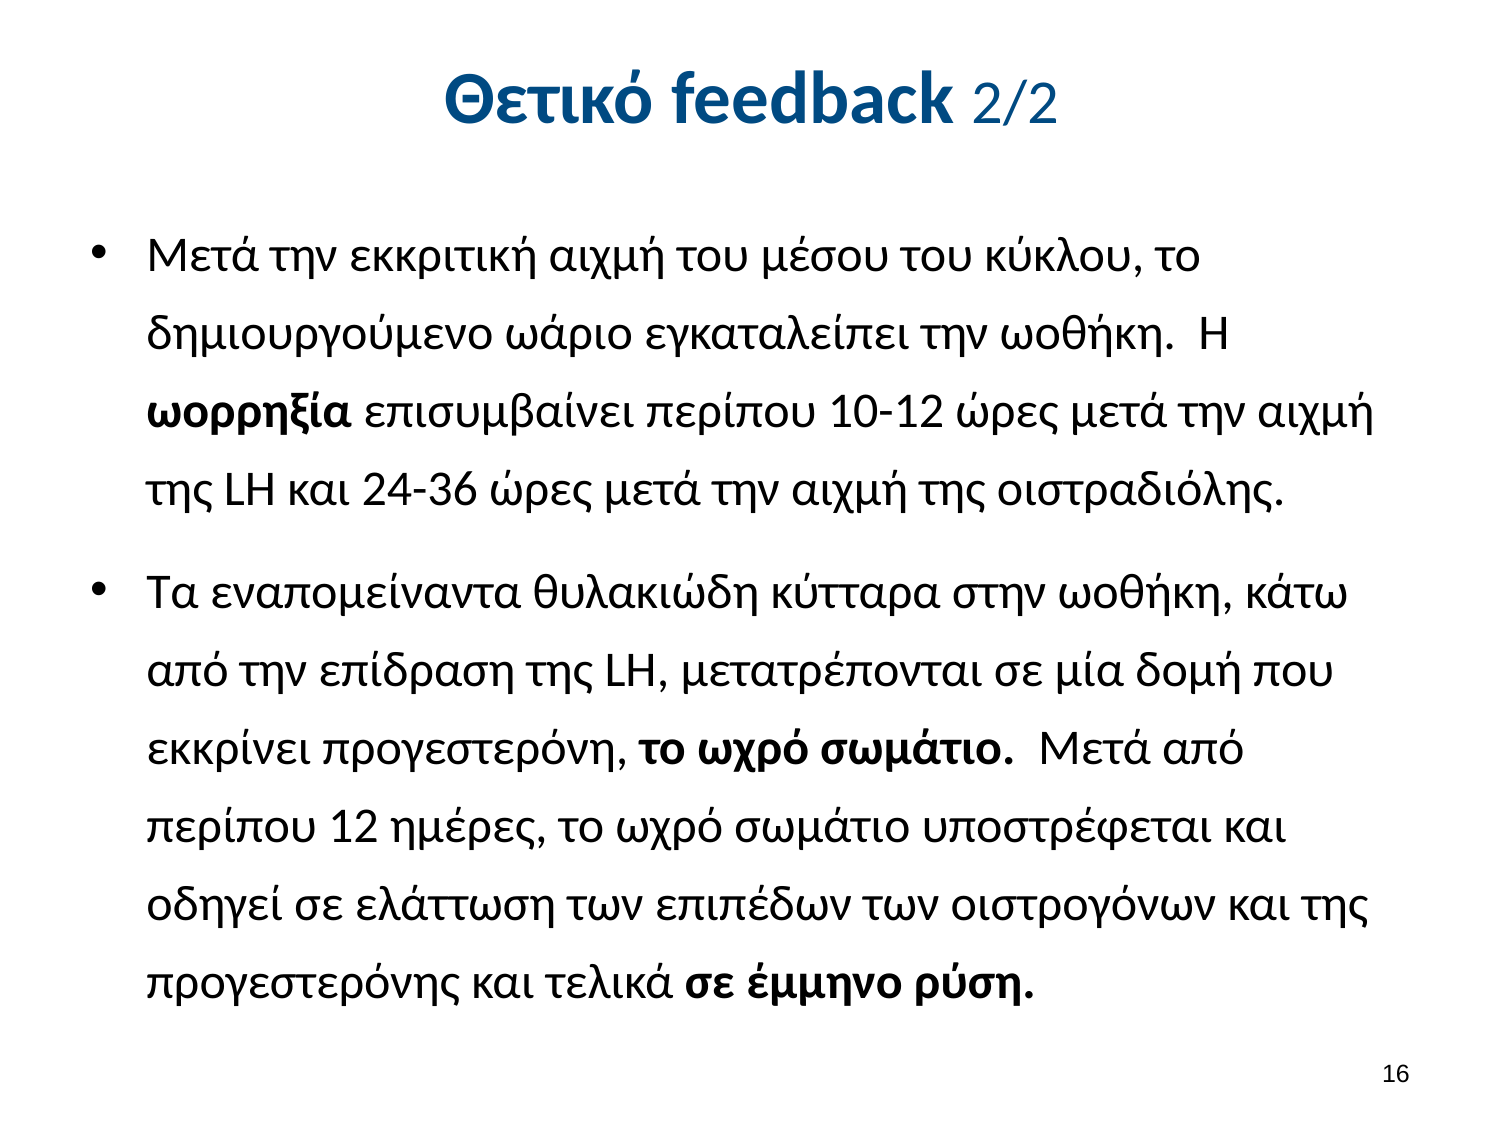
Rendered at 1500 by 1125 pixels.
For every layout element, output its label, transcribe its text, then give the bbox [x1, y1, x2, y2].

slide_number 15 [1074, 1042, 1425, 1103]
title Θετικό feedback 2/2 [76, 19, 1427, 169]
list Μετά την εκκριτική αιχμή του μέσου του κύκλου, το δημιουργούμενο ωάριο εγκαταλείπει την ωοθήκη. Η ωορρηξία επισυμβαίνει περίπου 10-12 ώρες μετά την αιχμή της LH και 24-36 ώρες μετά την αιχμή της οιστραδιόλης. Τα εναπομείναντα θυλακιώδη κύτταρα στην ωοθήκη, κάτω από την επίδραση της LH, μετατρέπονται σε μία δομή που εκκρίνει προγεστερόνη, το ωχρό σωμάτιο. Μετά από περίπου 12 ημέρες, το ωχρό σωμάτιο υποστρέφεται και οδηγεί σε ελάττωση των επιπέδων των οιστρογόνων και της προγεστερόνης και τελικά σε έμμηνο ρύση. [75, 196, 1425, 1024]
